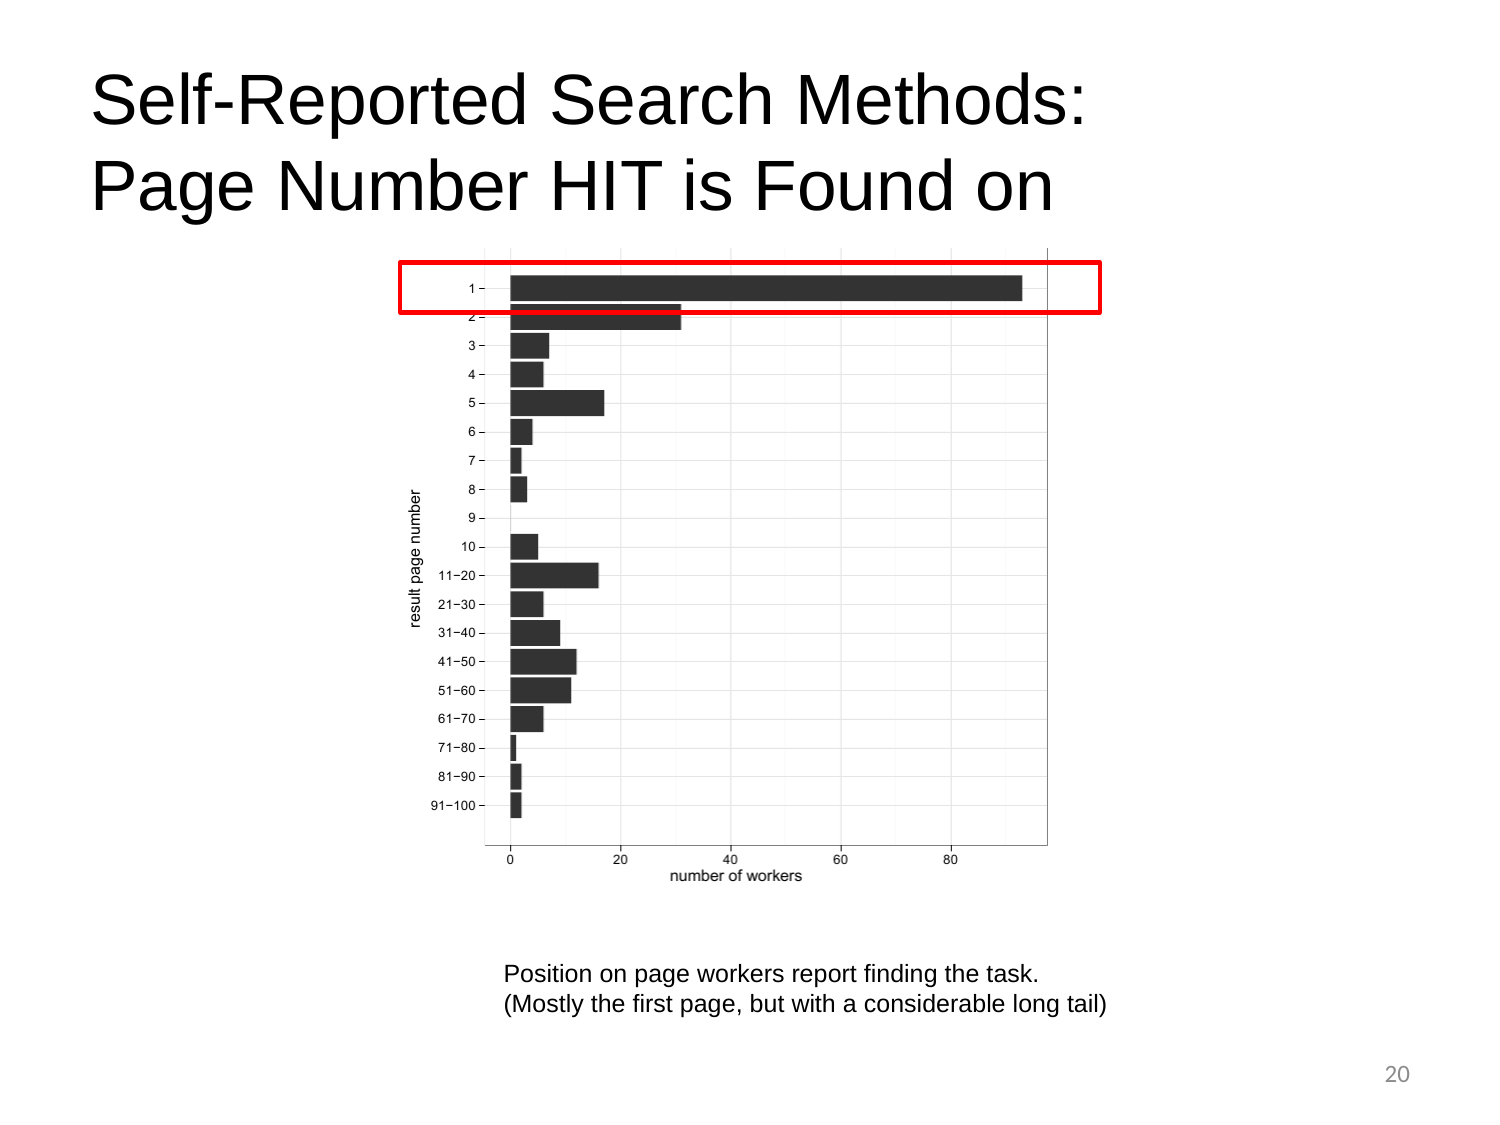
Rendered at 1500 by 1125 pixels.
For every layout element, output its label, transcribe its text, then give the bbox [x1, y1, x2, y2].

slide_number 20 [1074, 1042, 1425, 1103]
text_box Position on page workers report finding the task. (Mostly the first page, but with a considerable long tail) [488, 949, 1124, 1025]
title Self-Reported Search Methods: Page Number HIT is Found on [75, 45, 1425, 233]
picture [399, 237, 1063, 896]
text_box [1066, 260, 1102, 315]
